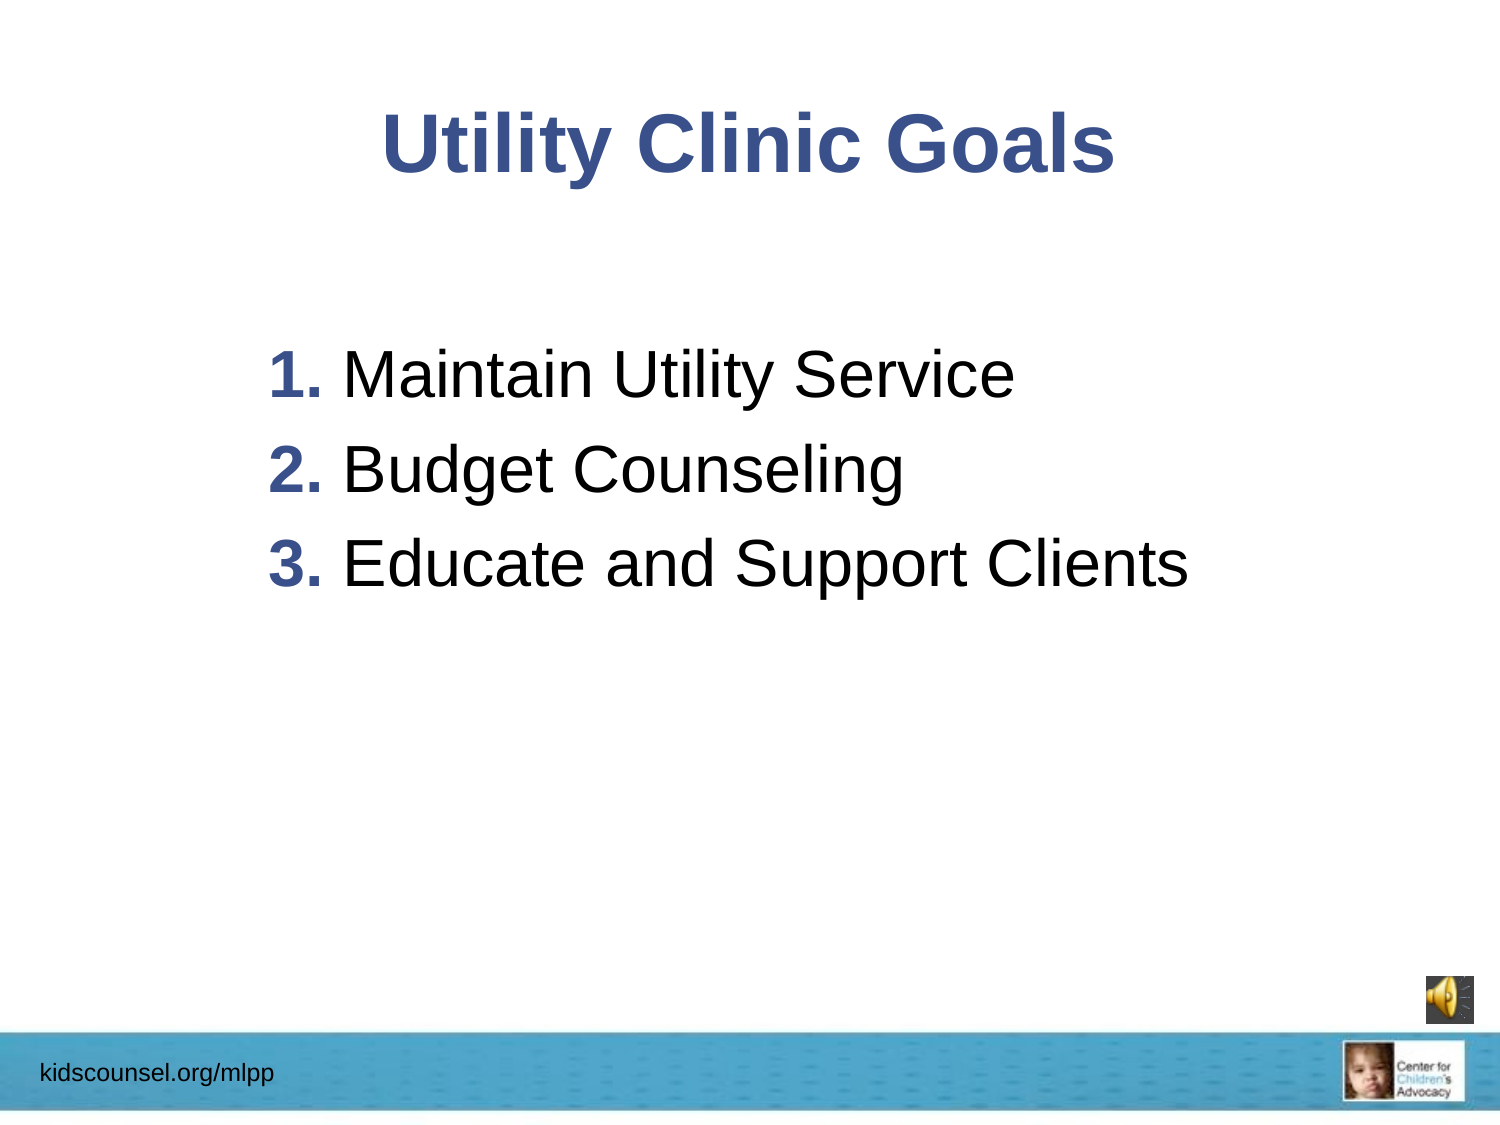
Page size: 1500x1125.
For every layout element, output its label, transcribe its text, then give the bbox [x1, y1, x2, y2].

text_box kidscounsel.org/mlpp [24, 1049, 388, 1095]
list 1. Maintain Utility Service 2. Budget Counseling 3. Educate and Support Clients [261, 324, 1263, 701]
title Utility Clinic Goals [74, 44, 1426, 234]
picture [0, 0, 1500, 1125]
